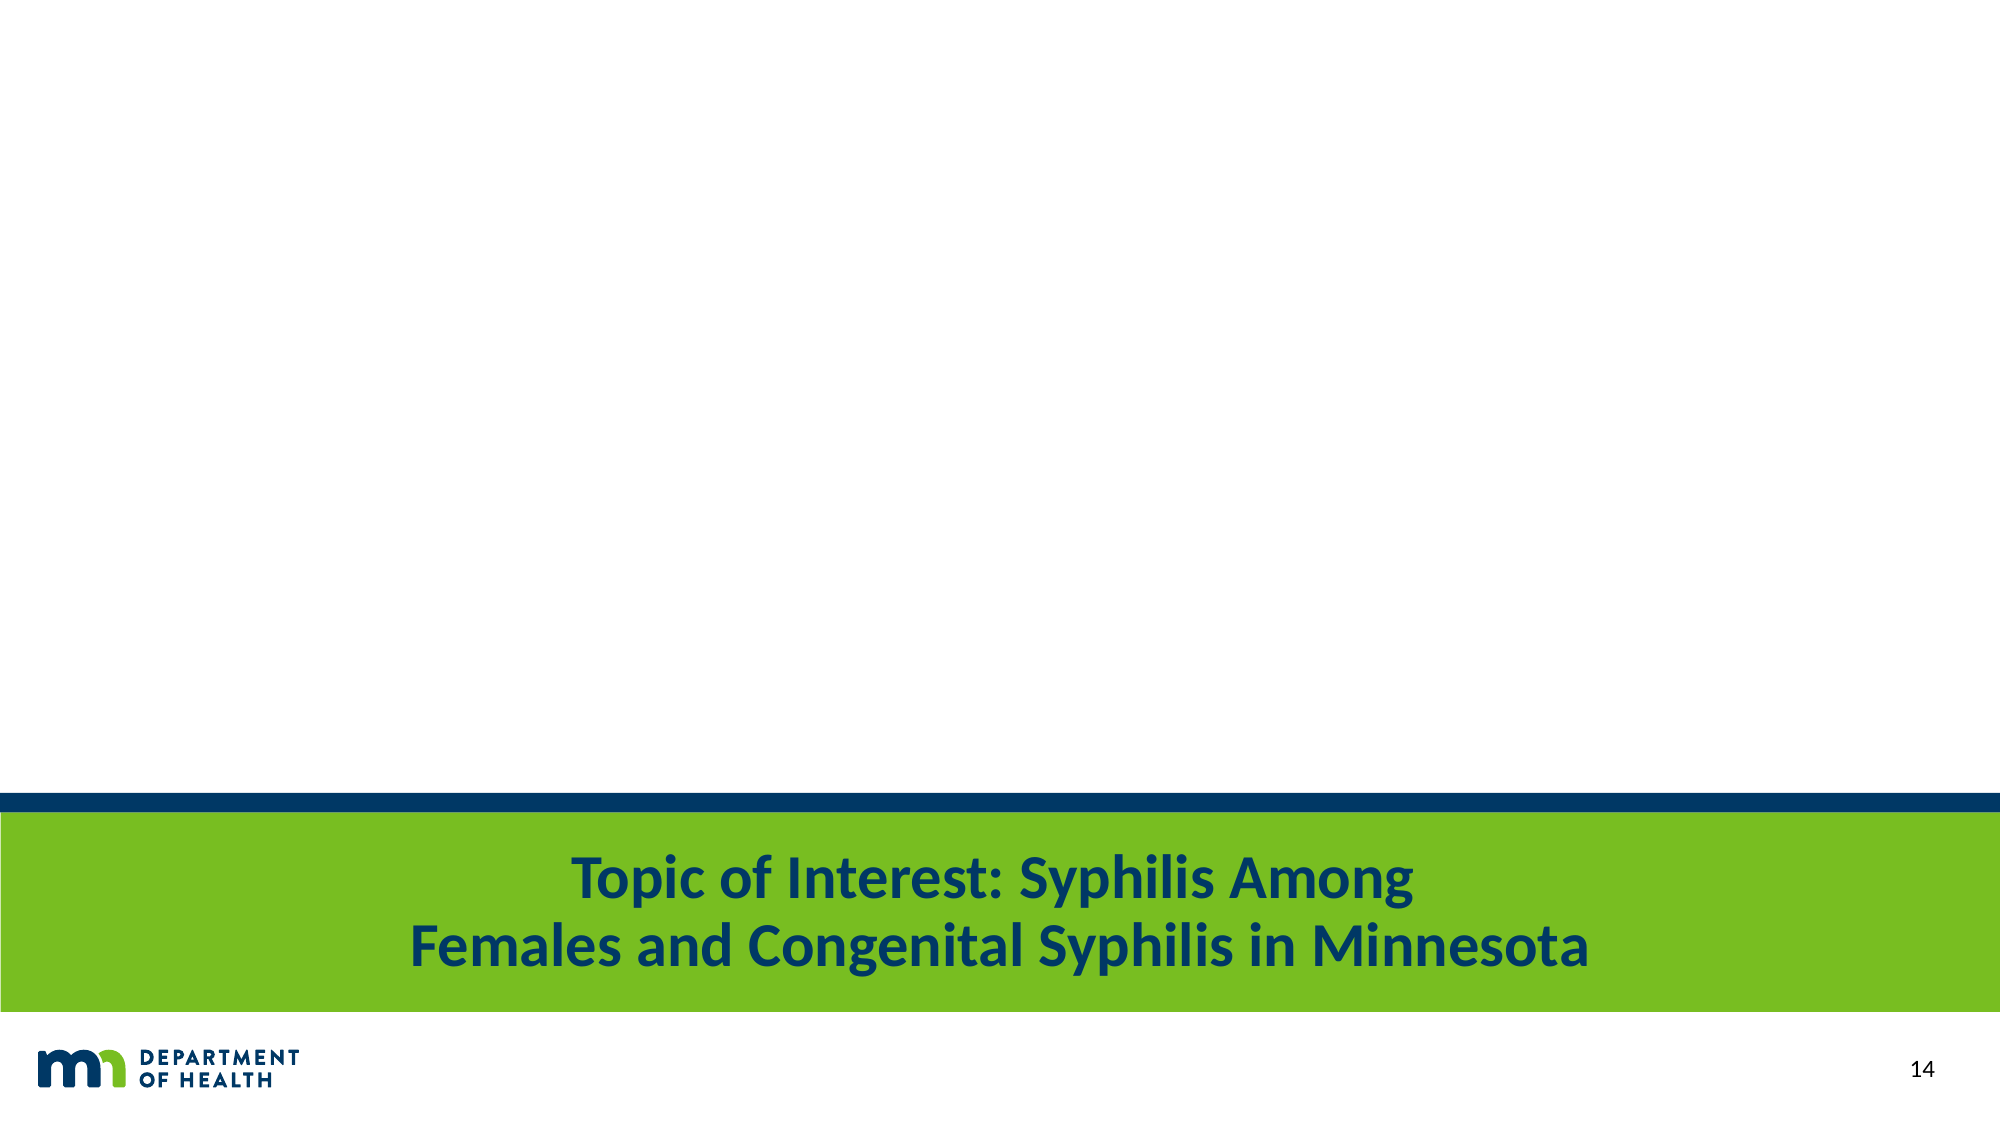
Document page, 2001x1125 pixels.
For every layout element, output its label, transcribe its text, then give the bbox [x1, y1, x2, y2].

title Topic of Interest: Syphilis Among Females and Congenital Syphilis in Minnesota [51, 812, 1950, 1012]
slide_number 14 [1710, 1037, 1951, 1098]
